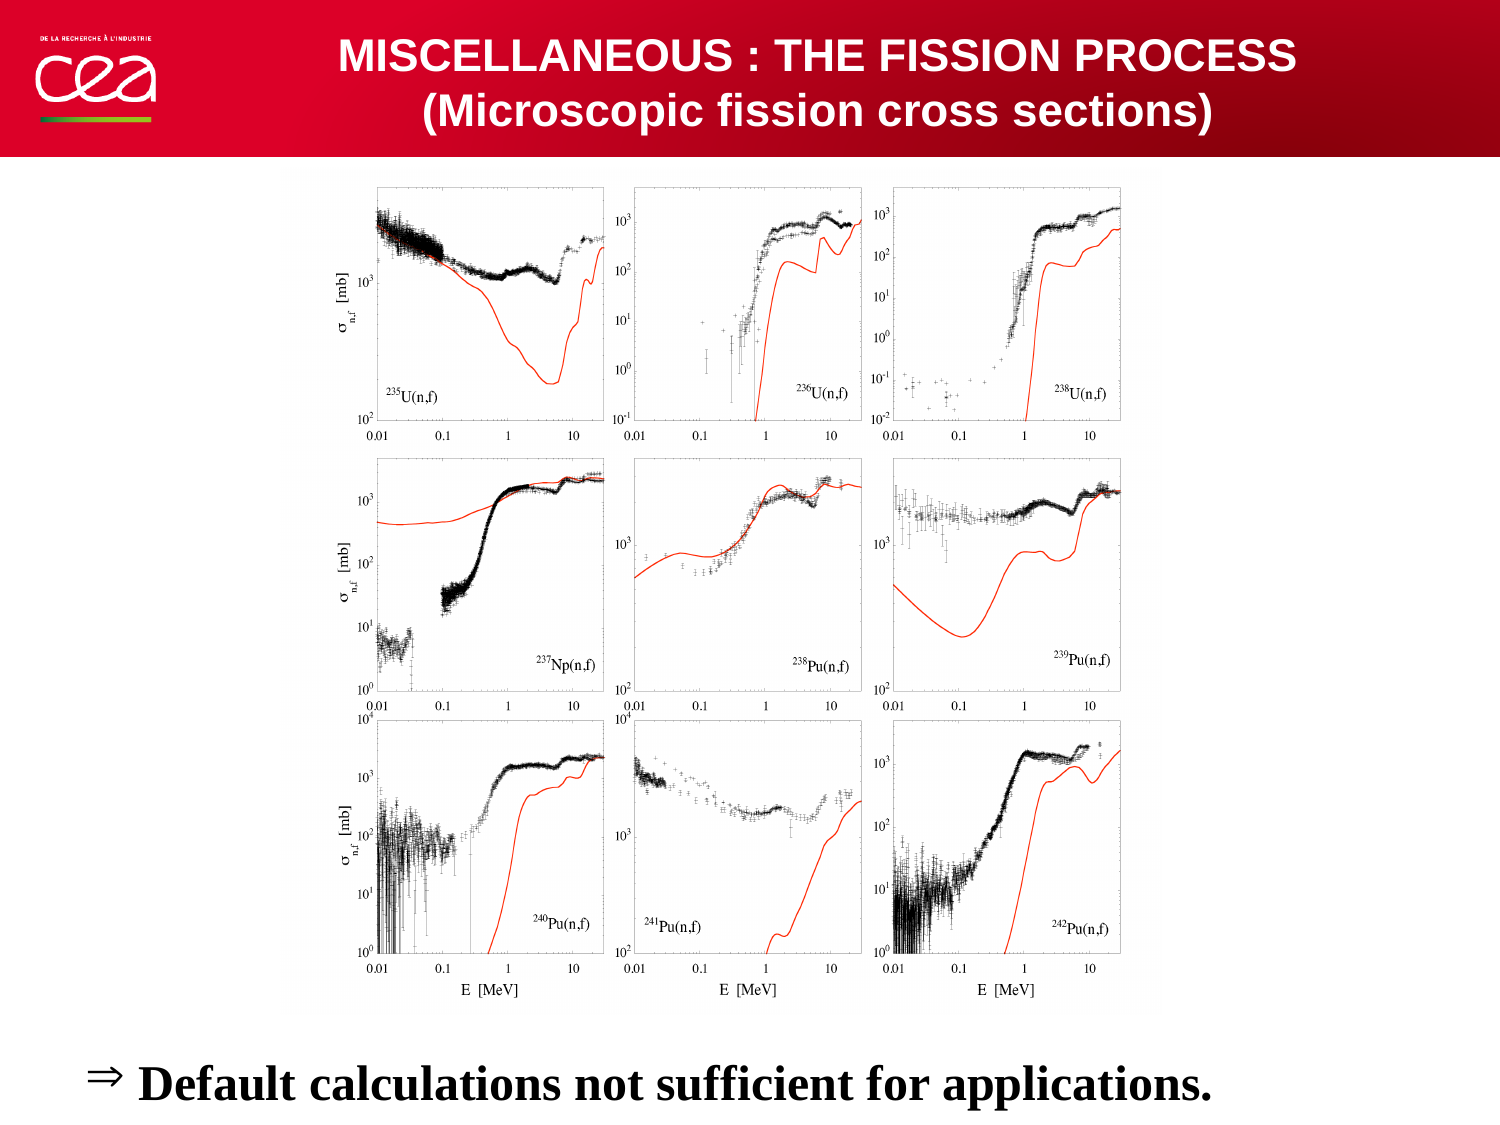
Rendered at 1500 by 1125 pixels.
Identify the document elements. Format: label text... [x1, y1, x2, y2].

picture [0, 0, 1500, 157]
picture [280, 167, 1162, 1015]
text_box Default calculations not sufficient for applications. [70, 1042, 1500, 1118]
text_box MISCELLANEOUS : THE FISSION PROCESS (Microscopic fission cross sections) [292, 5, 1344, 155]
